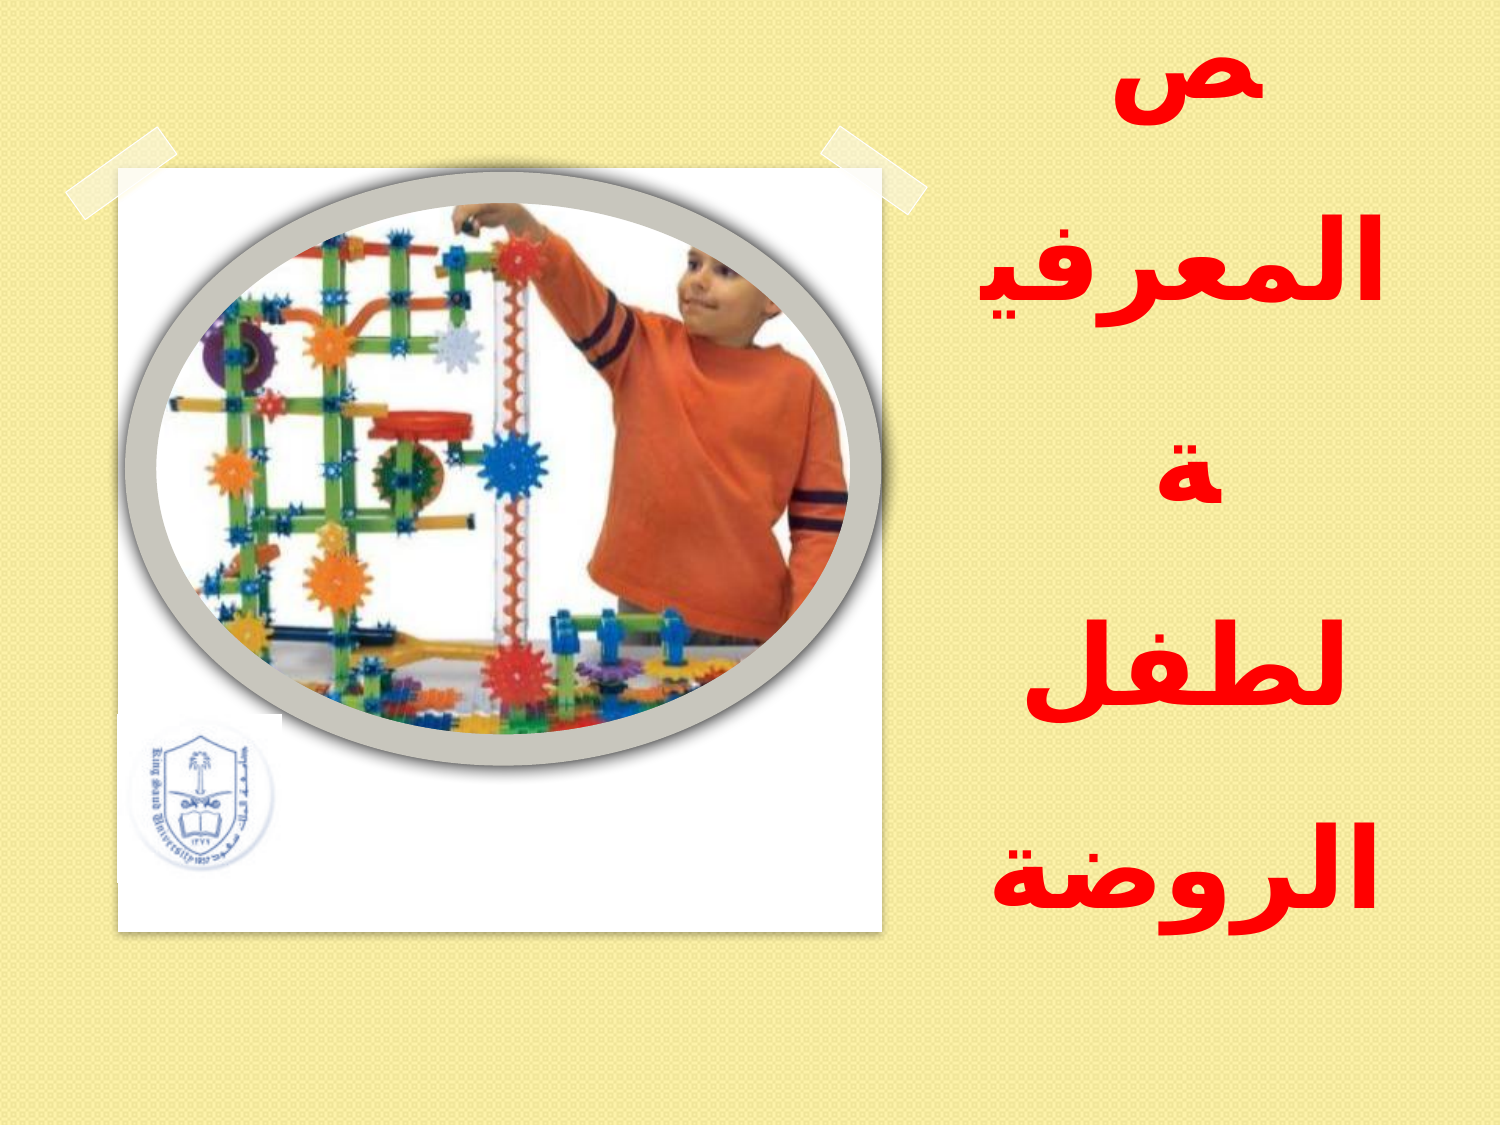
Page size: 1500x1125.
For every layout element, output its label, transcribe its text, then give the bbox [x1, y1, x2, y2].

picture [116, 187, 866, 883]
title الخصائص المعرفية لطفل الروضة [960, 199, 1411, 939]
